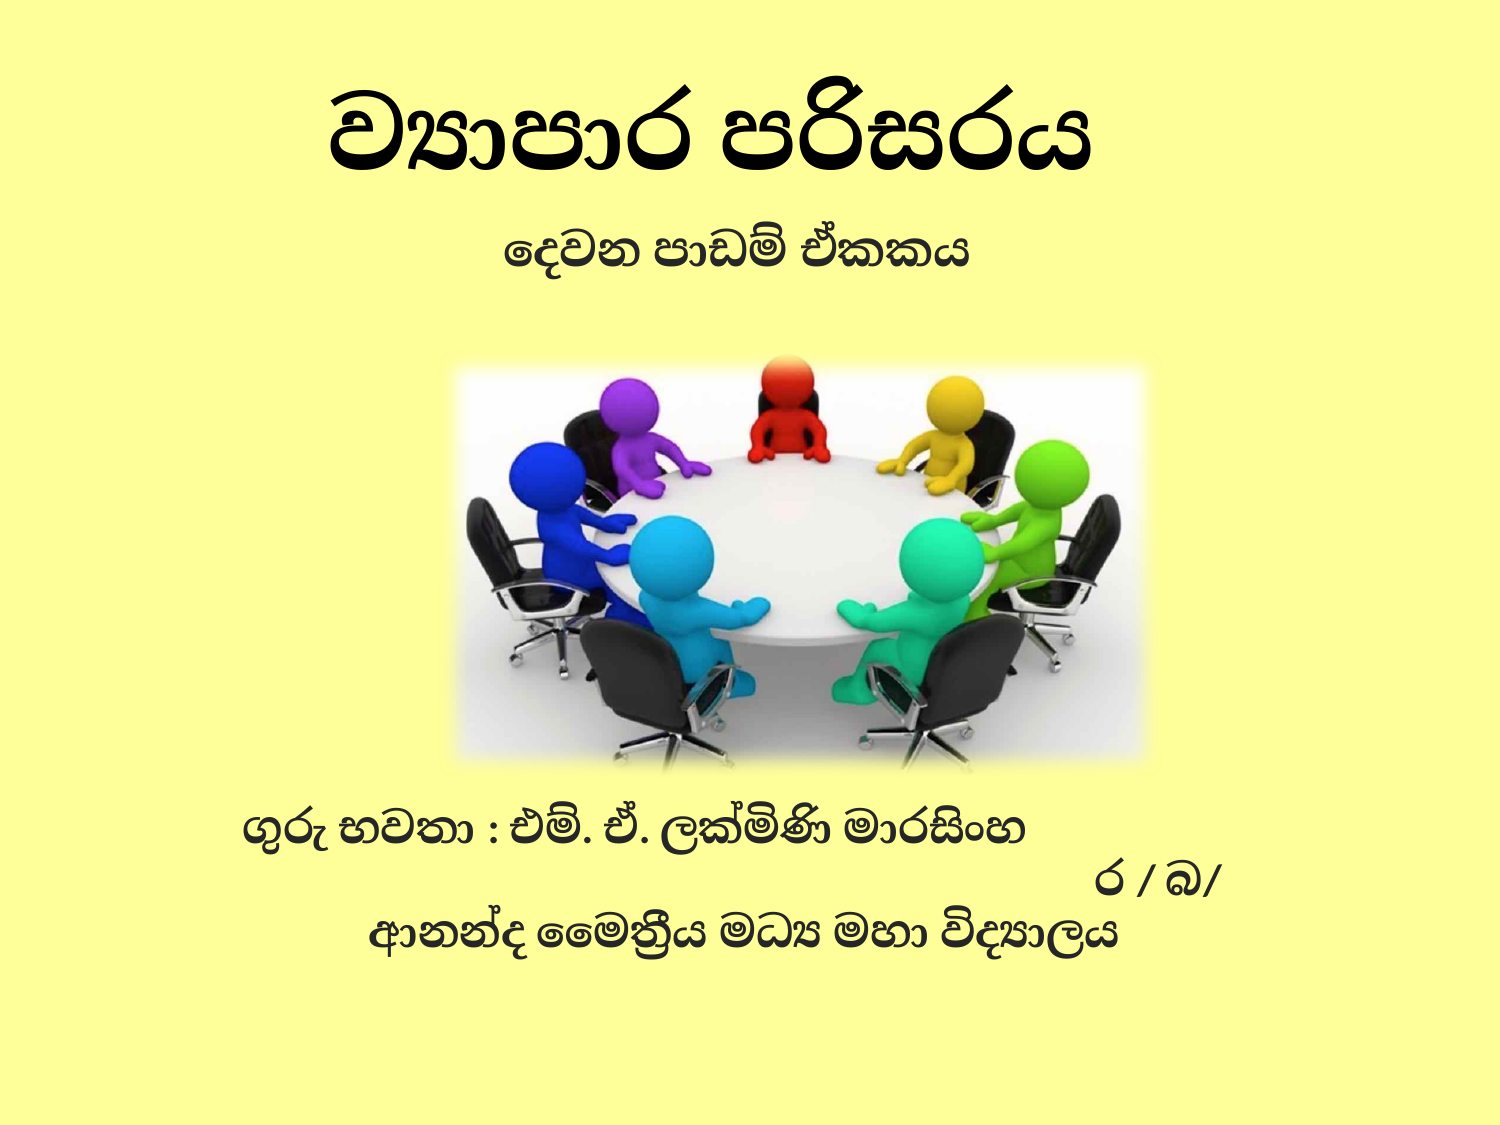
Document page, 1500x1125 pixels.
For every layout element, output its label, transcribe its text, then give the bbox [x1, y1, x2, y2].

subtitle දෙවන පාඩම් ඒකකය ගුරු භවතා : එම්. ඒ. ලක්මිණි මාරසිංහ ර / බ/ ආනන්ද මෛත්‍රීය මධ්‍ය මහා විද්‍යාලය [225, 212, 1275, 1025]
title ව්‍යාපාර පරිසරය [112, 62, 1388, 263]
picture [437, 349, 1163, 779]
